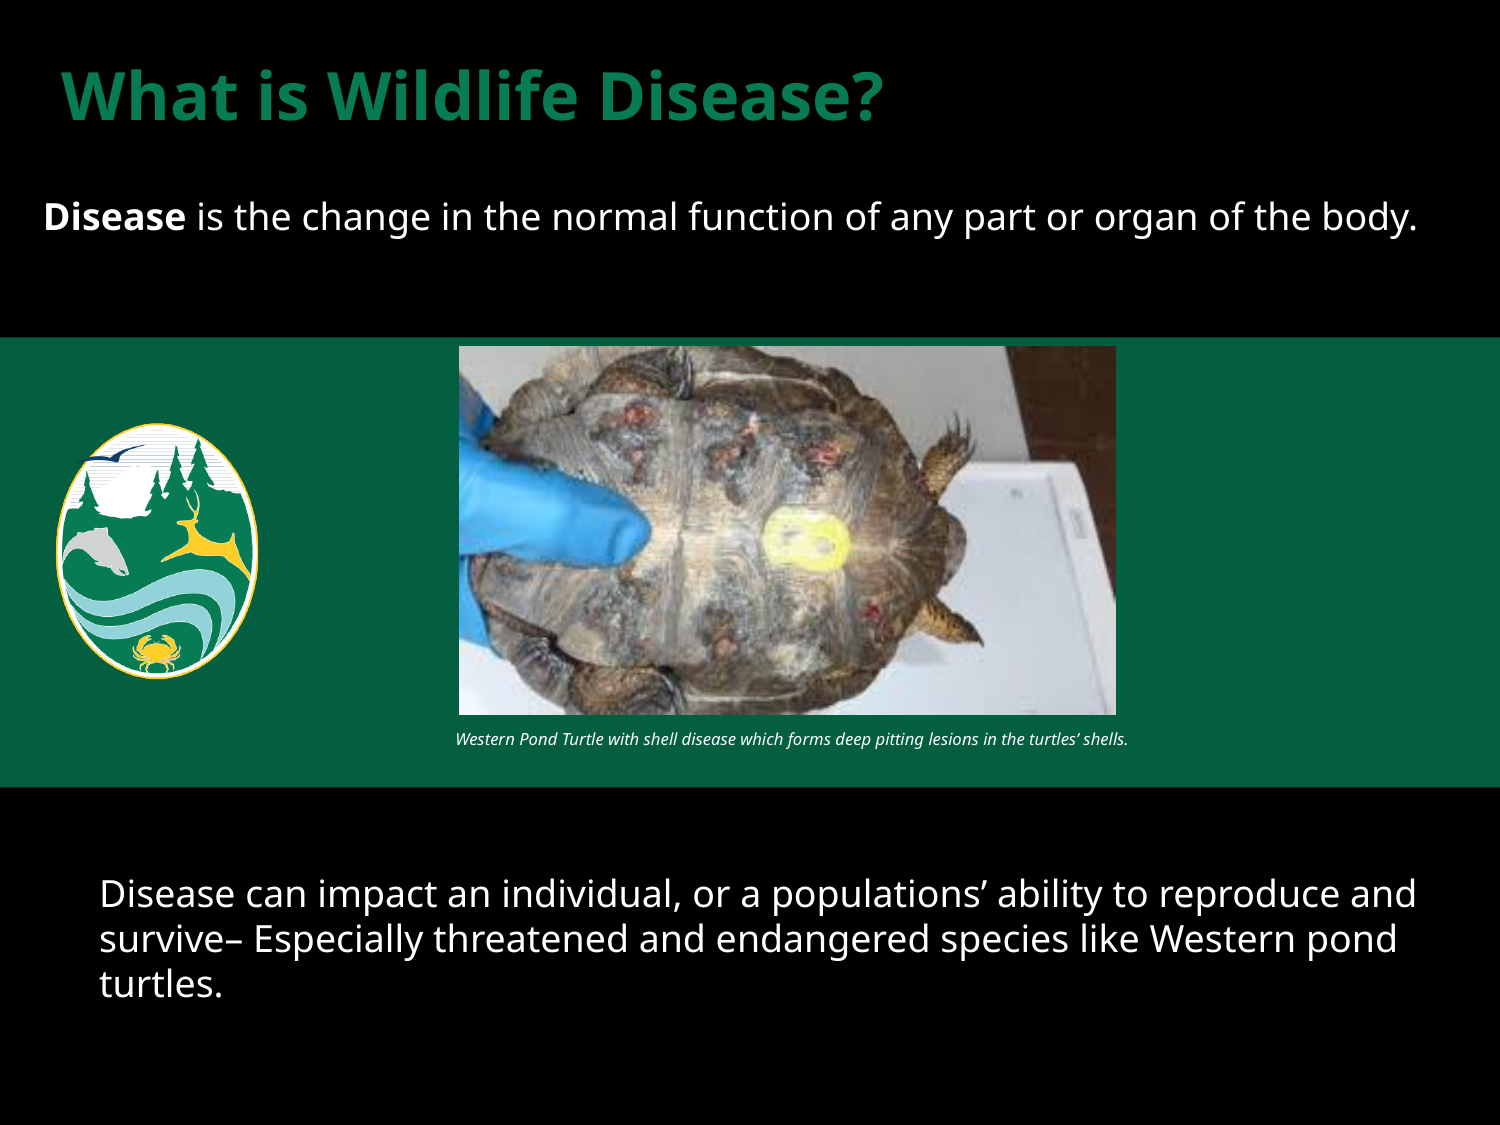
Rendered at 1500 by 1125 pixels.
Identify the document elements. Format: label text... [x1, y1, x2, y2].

text_box Disease is the change in the normal function of any part or organ of the body. [28, 185, 1500, 246]
text_box Western Pond Turtle with shell disease which forms deep pitting lesions in the turtles’ shells. [440, 721, 1170, 757]
text_box Disease can impact an individual, or a populations’ ability to reproduce and survive– Especially threatened and endangered species like Western pond turtles. [84, 862, 1491, 1013]
picture [459, 346, 1116, 715]
picture [50, 417, 264, 683]
title What is Wildlife Disease? [46, 0, 1097, 185]
